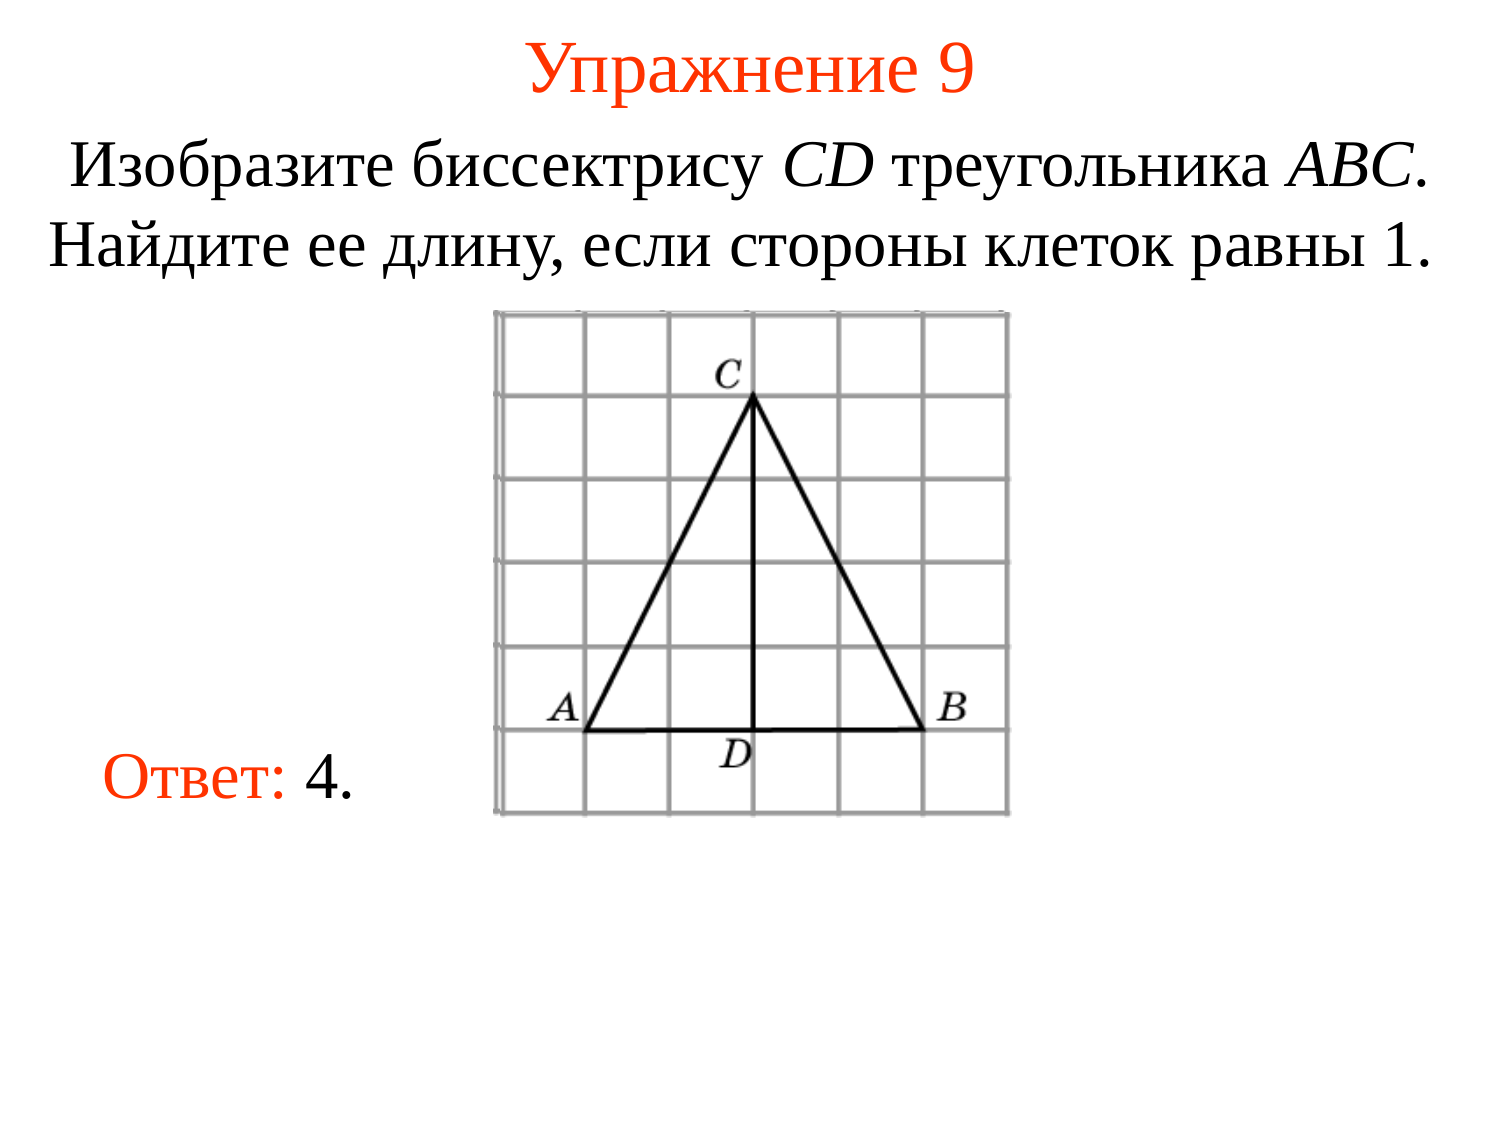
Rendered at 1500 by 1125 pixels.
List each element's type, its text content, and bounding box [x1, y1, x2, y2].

text_box Изобразите биссектрису CD треугольника ABC. Найдите ее длину, если стороны клеток равны 1. [0, 112, 1500, 288]
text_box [87, 312, 1012, 821]
title Упражнение 9 [112, 24, 1388, 100]
